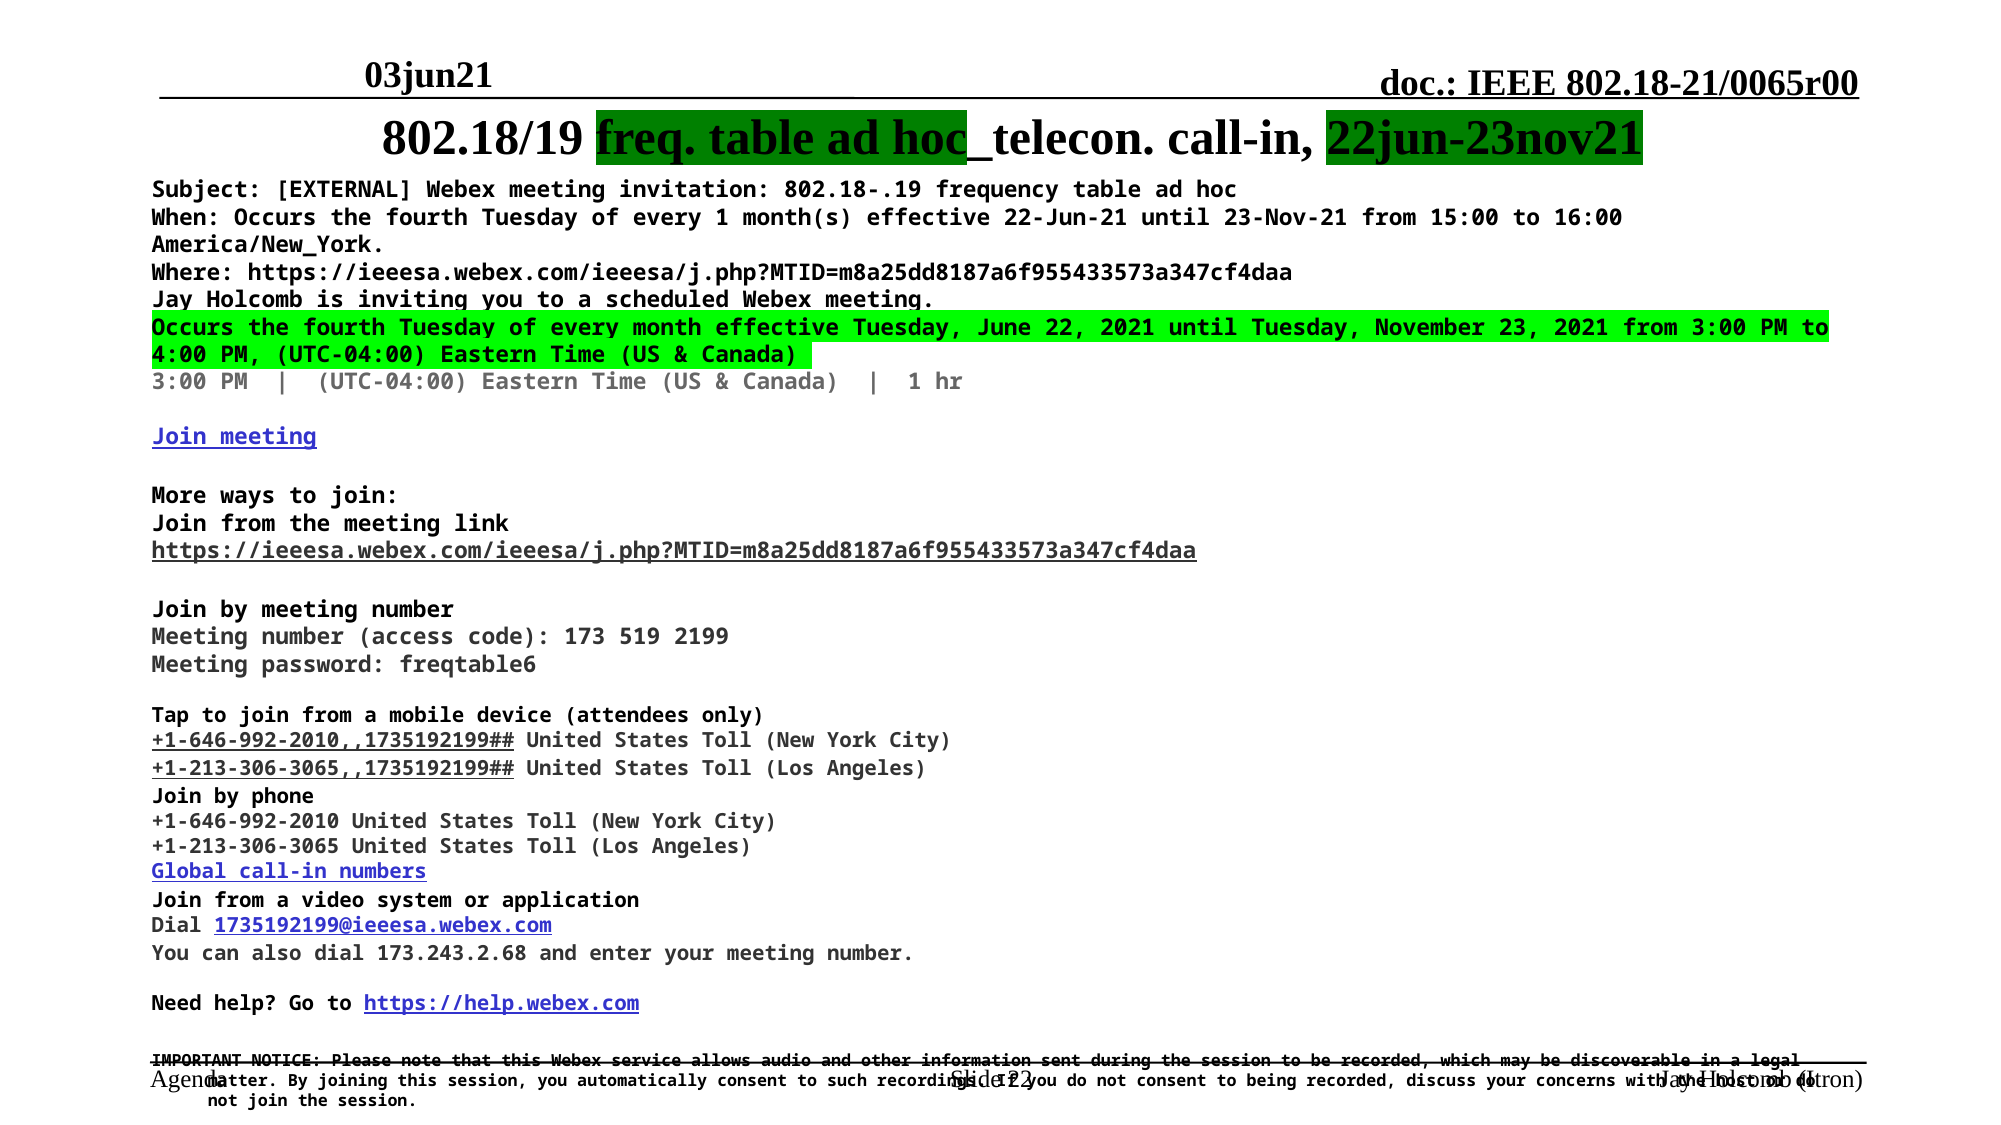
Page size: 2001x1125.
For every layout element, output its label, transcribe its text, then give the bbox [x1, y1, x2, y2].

text_box 802.18/19 freq. table ad hoc_telecon. call-in, 22jun-23nov21 [362, 96, 1663, 188]
footer Jay Holcomb (Itron) [1166, 1068, 1864, 1093]
text_box Subject: [EXTERNAL] Webex meeting invitation: 802.18-.19 frequency table ad hoc When: Occurs the fourth Tuesday of every 1 month(s) effective 22-Jun-21 until 23-Nov-21 from 15:00 to 16:00 America/New_York. Where: https://ieeesa.webex.com/ieeesa/j.php?MTID=m8a25dd8187a6f955433573a347cf4daa Jay Holcomb is inviting you to a scheduled Webex meeting. Occurs the fourth Tuesday of every month effective Tuesday, June 22, 2021 until Tuesday, November 23, 2021 from 3:00 PM to 4:00 PM, (UTC-04:00) Eastern Time (US & Canada) 3:00 PM | (UTC-04:00) Eastern Time (US & Canada) | 1 hr Join meeting More ways to join: Join from the meeting link https://ieeesa.webex.com/ieeesa/j.php?MTID=m8a25dd8187a6f955433573a347cf4daa Join by meeting number Meeting number (access code): 173 519 2199 Meeting password: freqtable6 Tap to join from a mobile device (attendees only) +1-646-992-2010,,1735192199## United States Toll (New York City) +1-213-306-3065,,1735192199## United States Toll (Los Angeles) Join by phone +1-646-992-2010 United States Toll (New York City) +1-213-306-3065 United States Toll (Los Angeles) Global call-in numbers Join from a video system or application Dial 1735192199@ieeesa.webex.com You can also dial 173.243.2.68 and enter your meeting number. Need help? Go to https://help.webex.com IMPORTANT NOTICE: Please note that this Webex service allows audio and other information sent during the session to be recorded, which may be discoverable in a legal matter. By joining this session, you automatically consent to such recordings. If you do not consent to being recorded, discuss your concerns with the host or do not join the session. [136, 167, 1864, 1068]
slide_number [364, 49, 728, 95]
slide_number Slide 22 [916, 1068, 1067, 1123]
